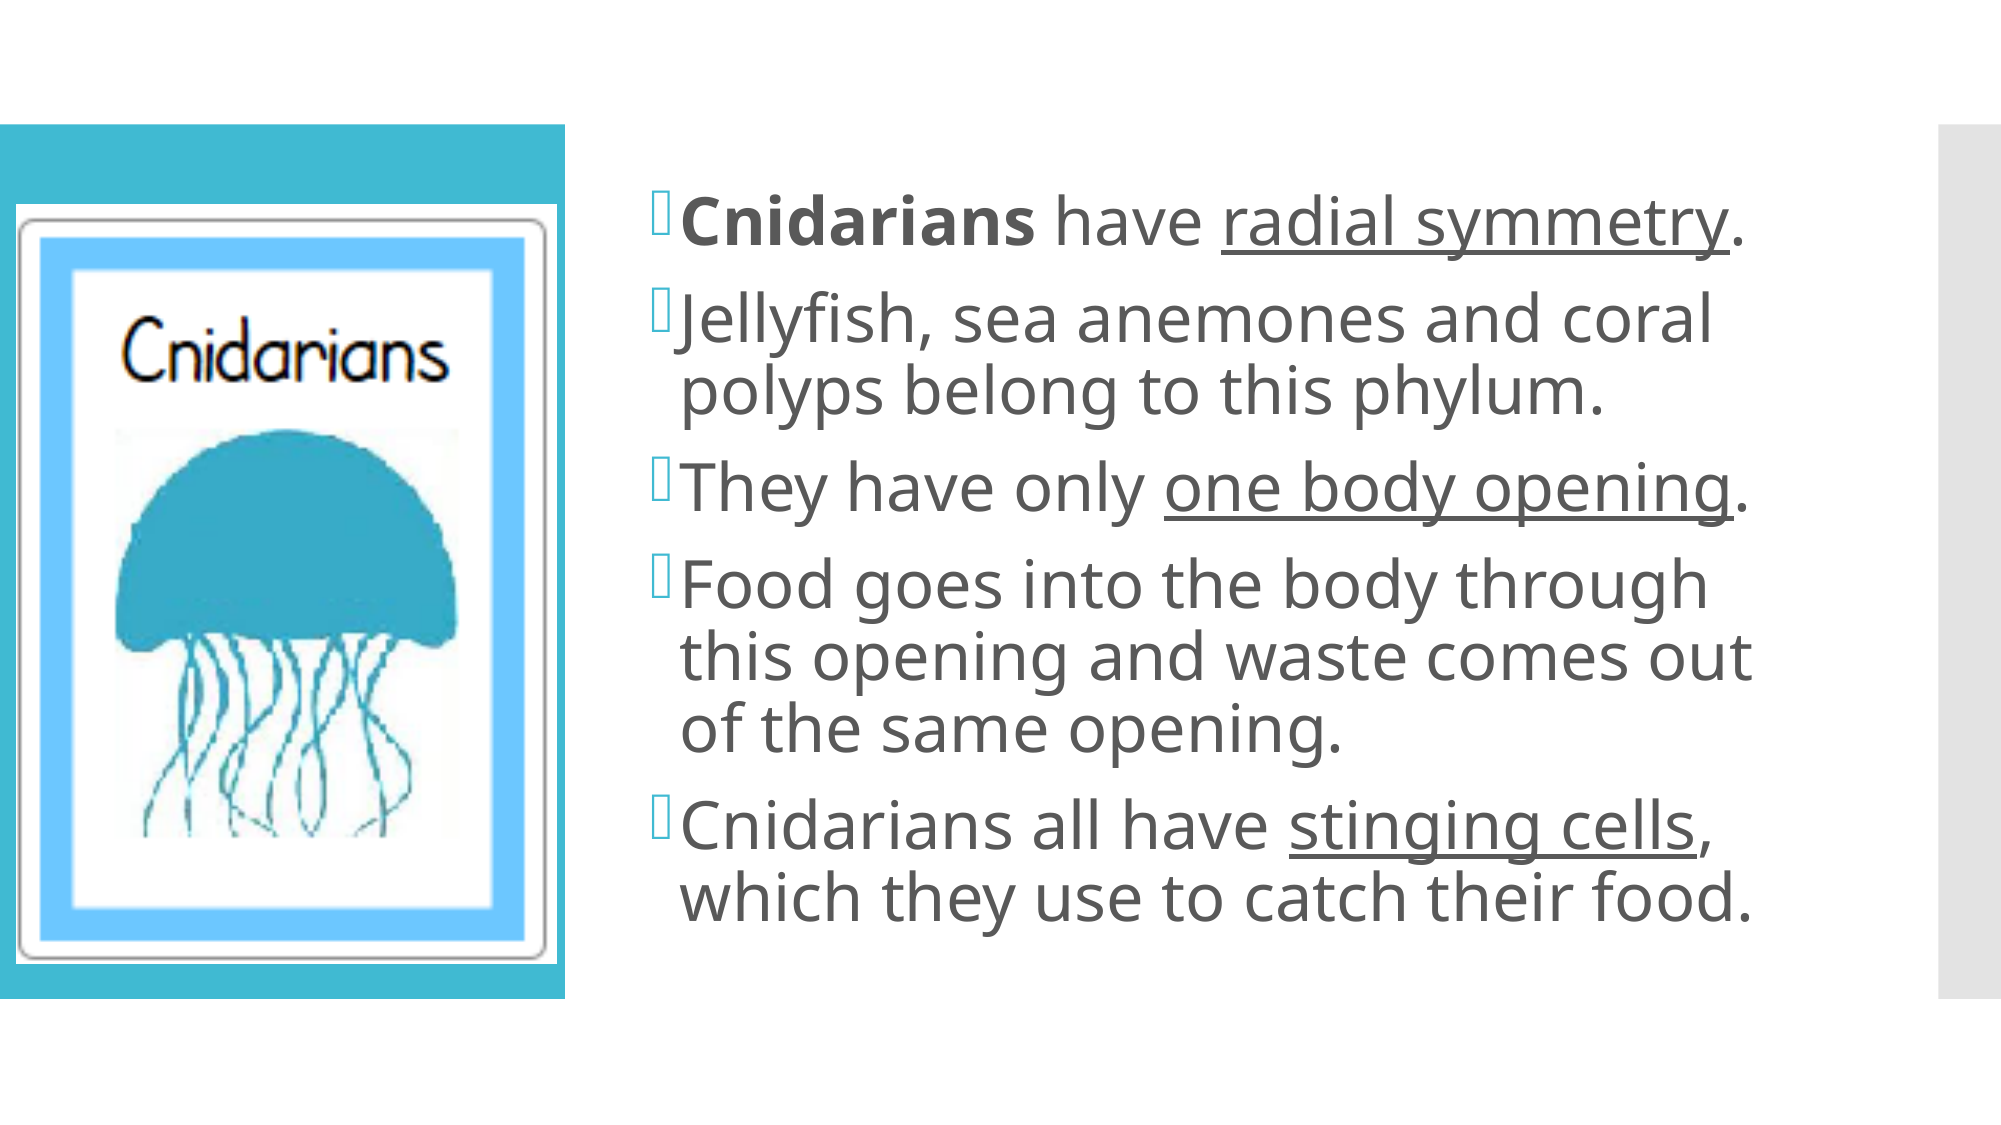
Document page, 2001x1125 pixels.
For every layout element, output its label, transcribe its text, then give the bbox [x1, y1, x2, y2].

list Cnidarians have radial symmetry. Jellyfish, sea anemones and coral polyps belong to this phylum. They have only one body opening. Food goes into the body through this opening and waste comes out of the same opening. Cnidarians all have stinging cells, which they use to catch their food. [634, 141, 1835, 982]
picture [16, 204, 557, 964]
